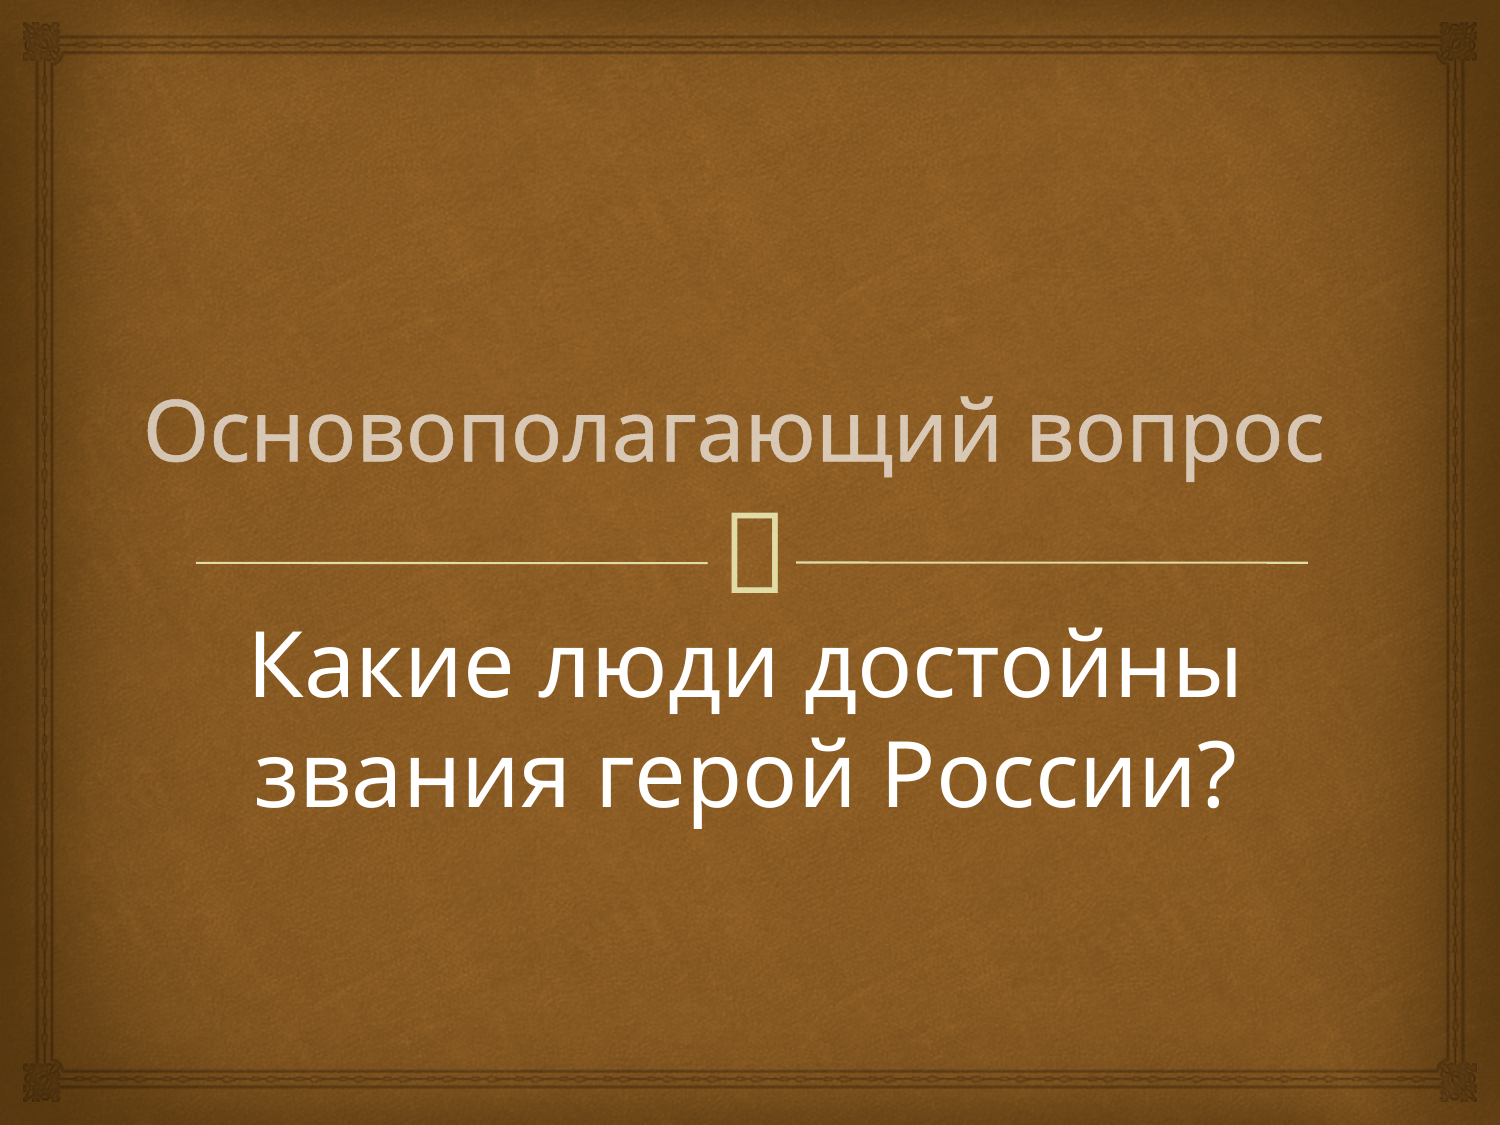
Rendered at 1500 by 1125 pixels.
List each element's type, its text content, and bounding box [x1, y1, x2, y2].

title Основополагающий вопрос [53, 314, 1416, 486]
subtitle Какие люди достойны звания герой России? [64, 597, 1428, 1086]
picture [0, 0, 1500, 1125]
